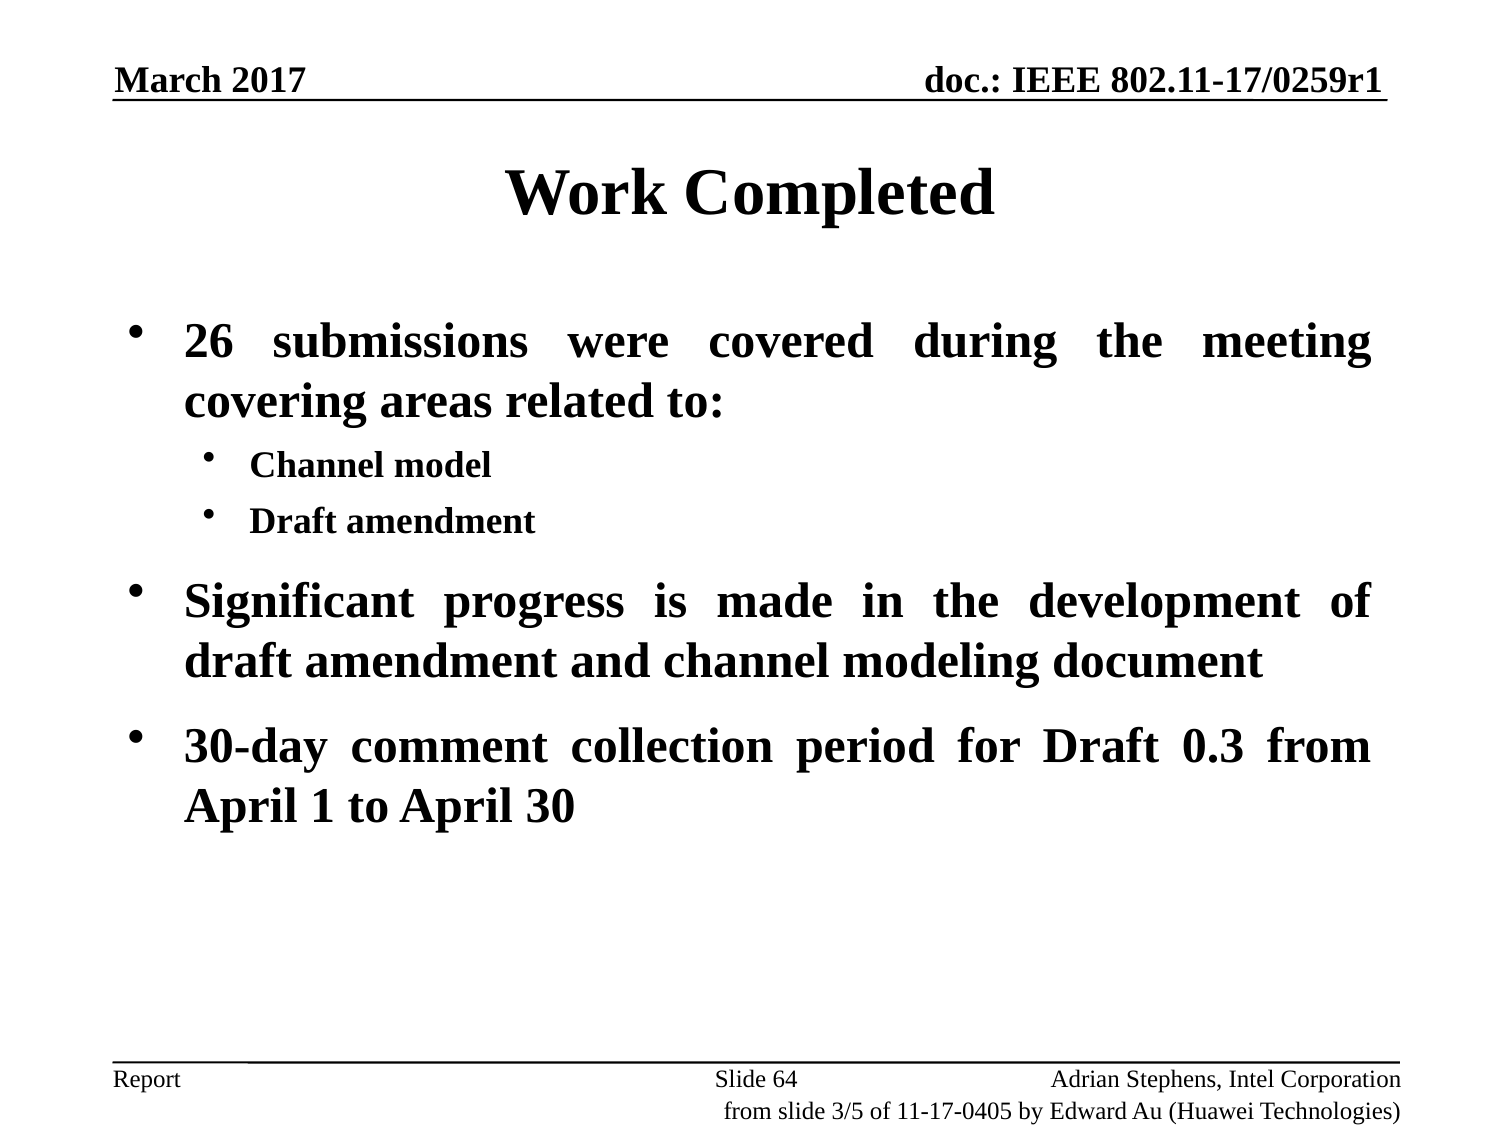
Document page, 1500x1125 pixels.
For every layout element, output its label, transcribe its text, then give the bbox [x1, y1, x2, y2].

text_box from slide 3/5 of 11-17-0405 by Edward Au (Huawei Technologies) [343, 1087, 1417, 1125]
slide_number Slide 64 [711, 1061, 801, 1087]
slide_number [114, 54, 374, 101]
footer Adrian Stephens, Intel Corporation [1024, 1061, 1402, 1087]
text_box Work Completed [112, 99, 1388, 275]
text_box 26 submissions were covered during the meeting covering areas related to: Channel model Draft amendment Significant progress is made in the development of draft amendment and channel modeling document 30-day comment collection period for Draft 0.3 from April 1 to April 30 [112, 299, 1388, 1025]
